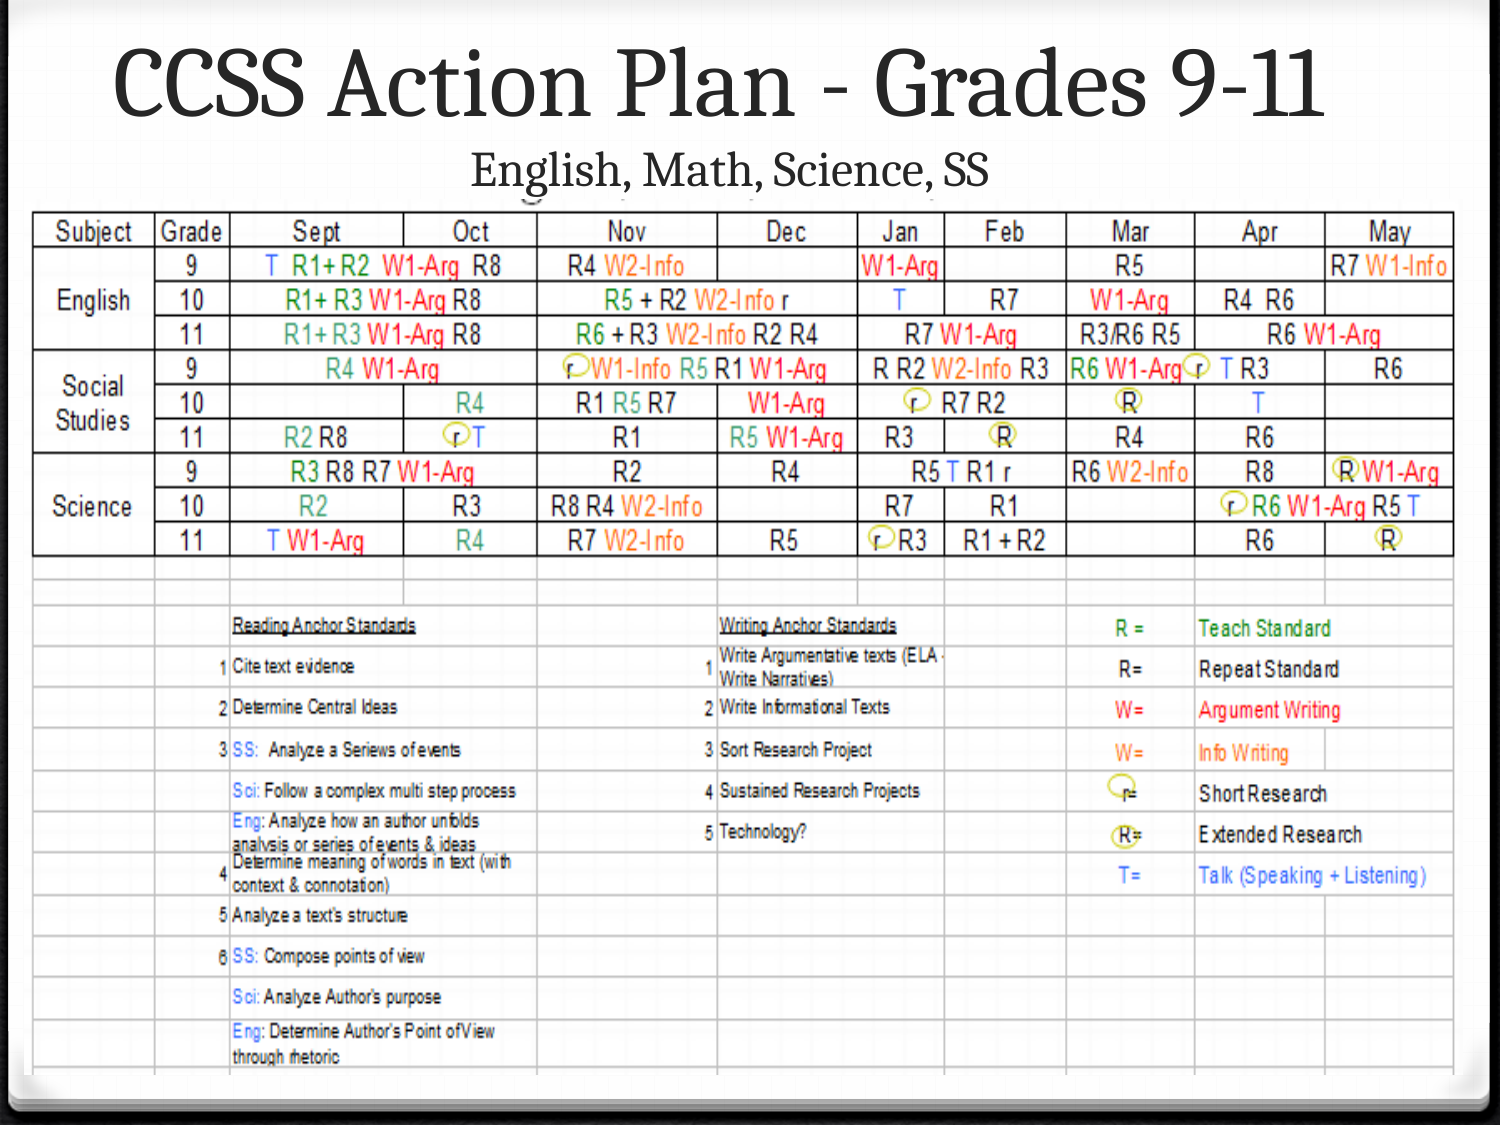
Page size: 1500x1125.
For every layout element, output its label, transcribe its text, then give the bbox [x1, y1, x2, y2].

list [24, 199, 1463, 1076]
title CCSS Action Plan - Grades 9-11 English, Math, Science, SS [50, 24, 1410, 188]
picture [0, 0, 1500, 1125]
